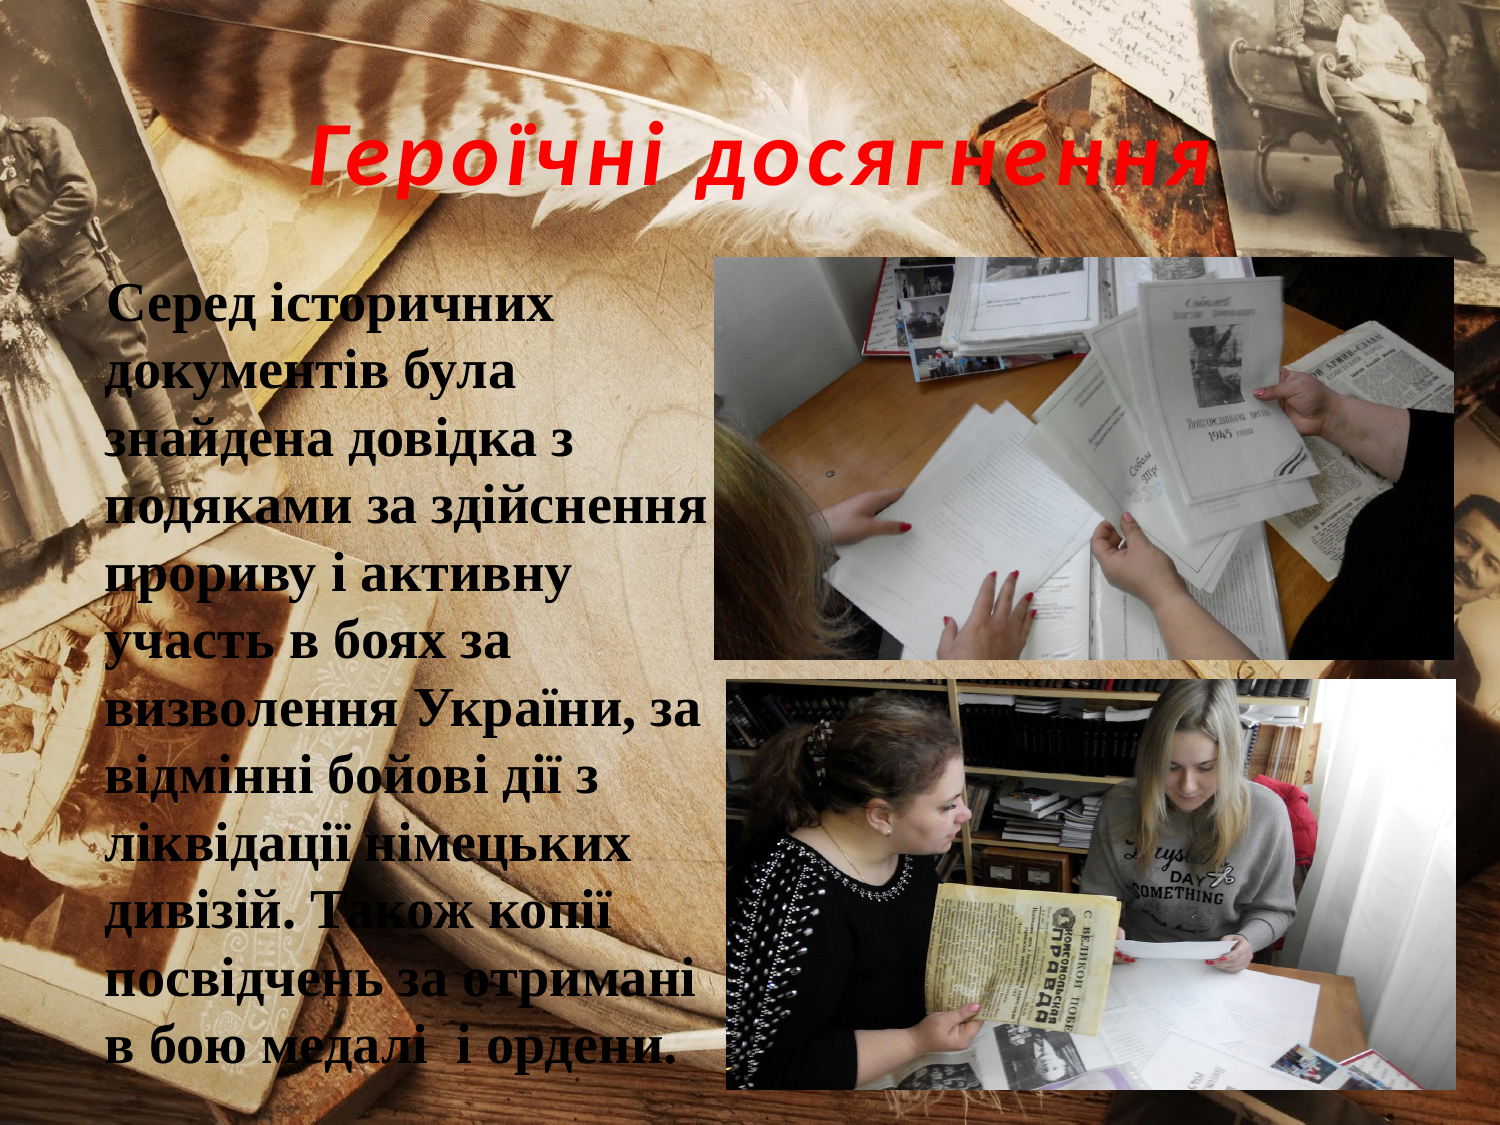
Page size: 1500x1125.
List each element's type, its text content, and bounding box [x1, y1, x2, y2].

title Героїчні досягнення [75, 78, 1425, 220]
picture [0, 0, 1500, 1125]
list Серед історичних документів була знайдена довідка з подяками за здійснення прориву і активну участь в боях за визволення України, за відмінні бойові дії з ліквідації німецьких дивізій. Також копії посвідчень за отримані в бою медалі і ордени. [35, 257, 727, 1090]
